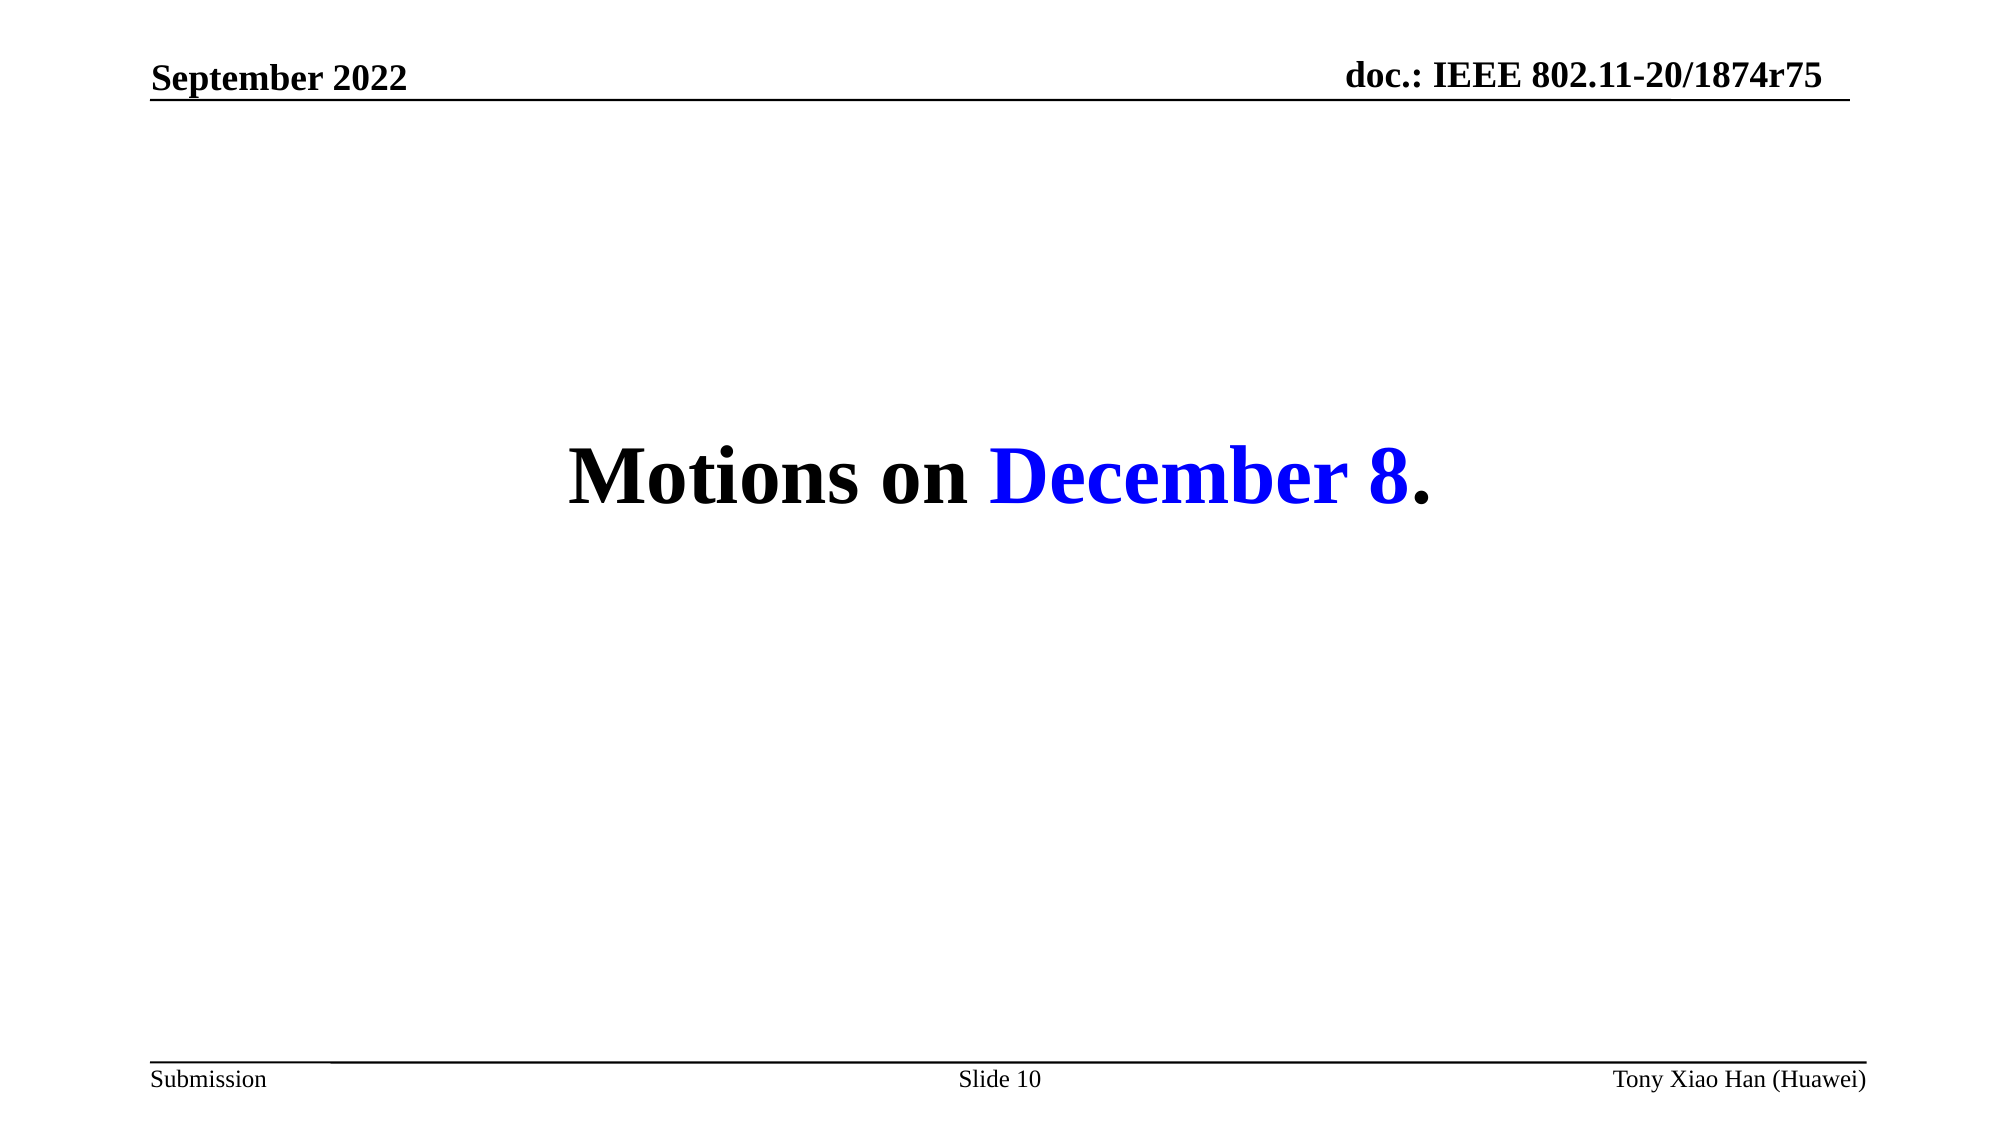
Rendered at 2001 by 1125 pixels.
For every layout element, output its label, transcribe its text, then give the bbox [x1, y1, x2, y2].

text_box Motions on December 8. [362, 412, 1638, 950]
